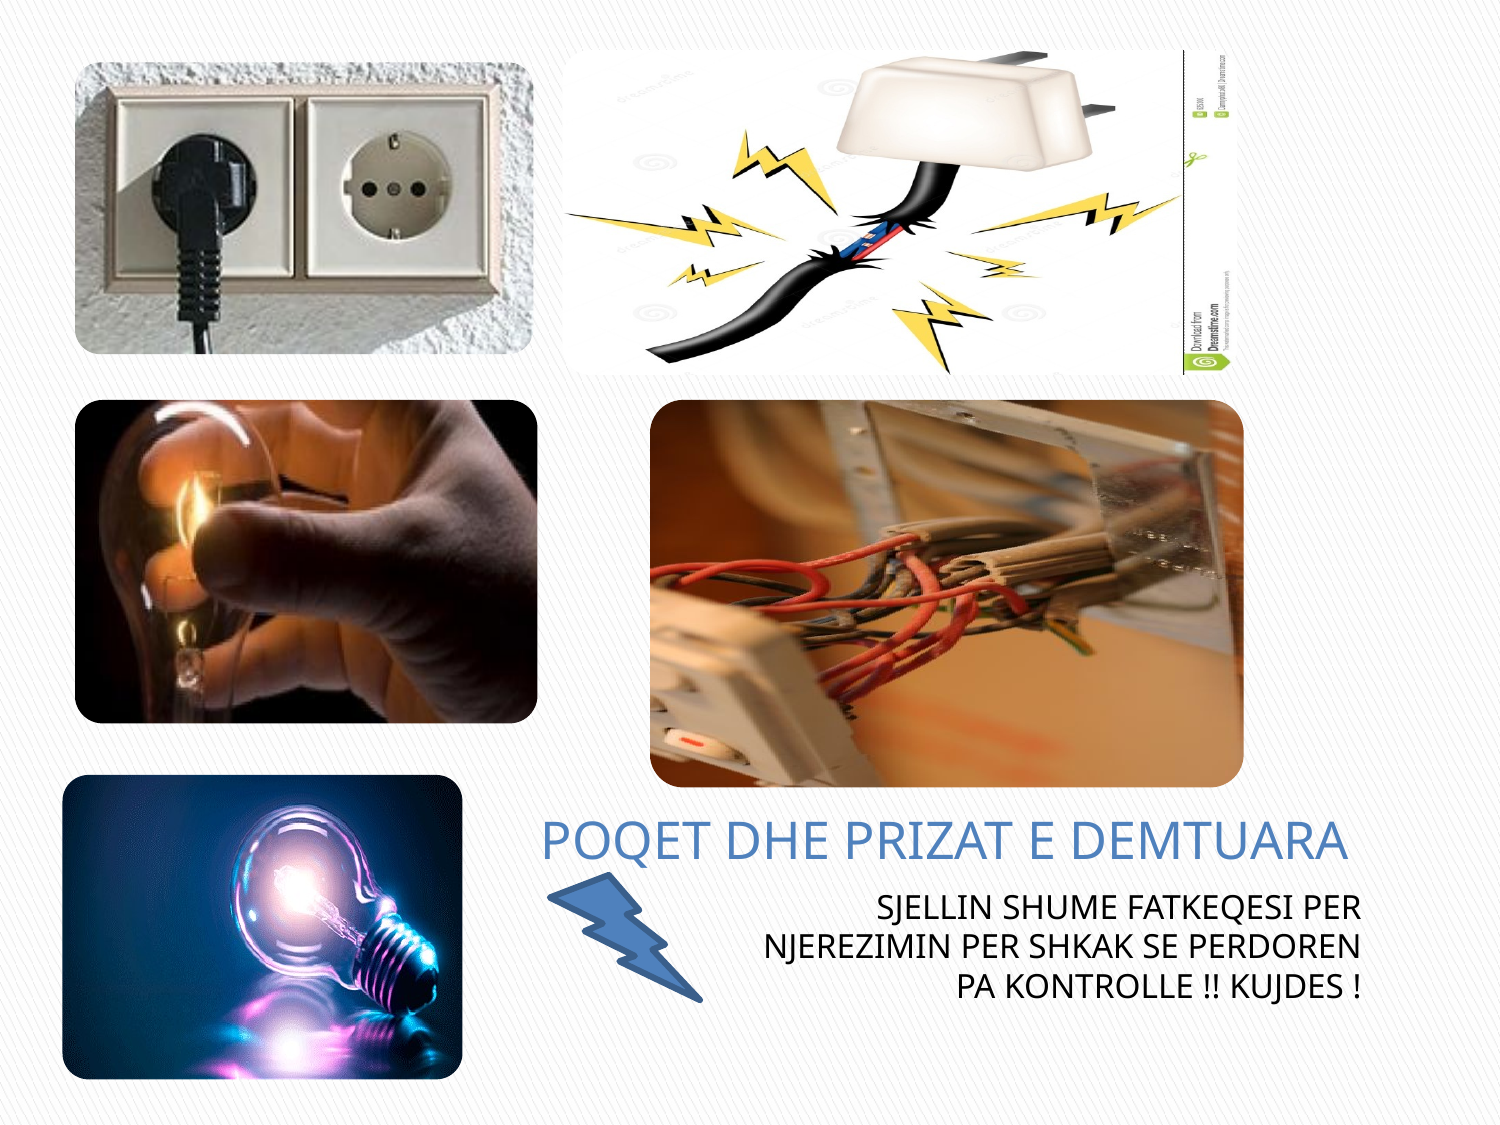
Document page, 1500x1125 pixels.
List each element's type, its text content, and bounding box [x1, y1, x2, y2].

picture [62, 774, 463, 1080]
picture [562, 49, 1238, 376]
picture [74, 399, 538, 724]
text_box [546, 871, 704, 1004]
picture [649, 399, 1244, 788]
list SJELLIN SHUME FATKEQESI PER NJEREZIMIN PER SHKAK SE PERDOREN PA KONTROLLE !! KUJDES ! [725, 878, 1377, 1029]
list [74, 62, 534, 355]
title POQET DHE PRIZAT E DEMTUARA [468, 800, 1378, 875]
